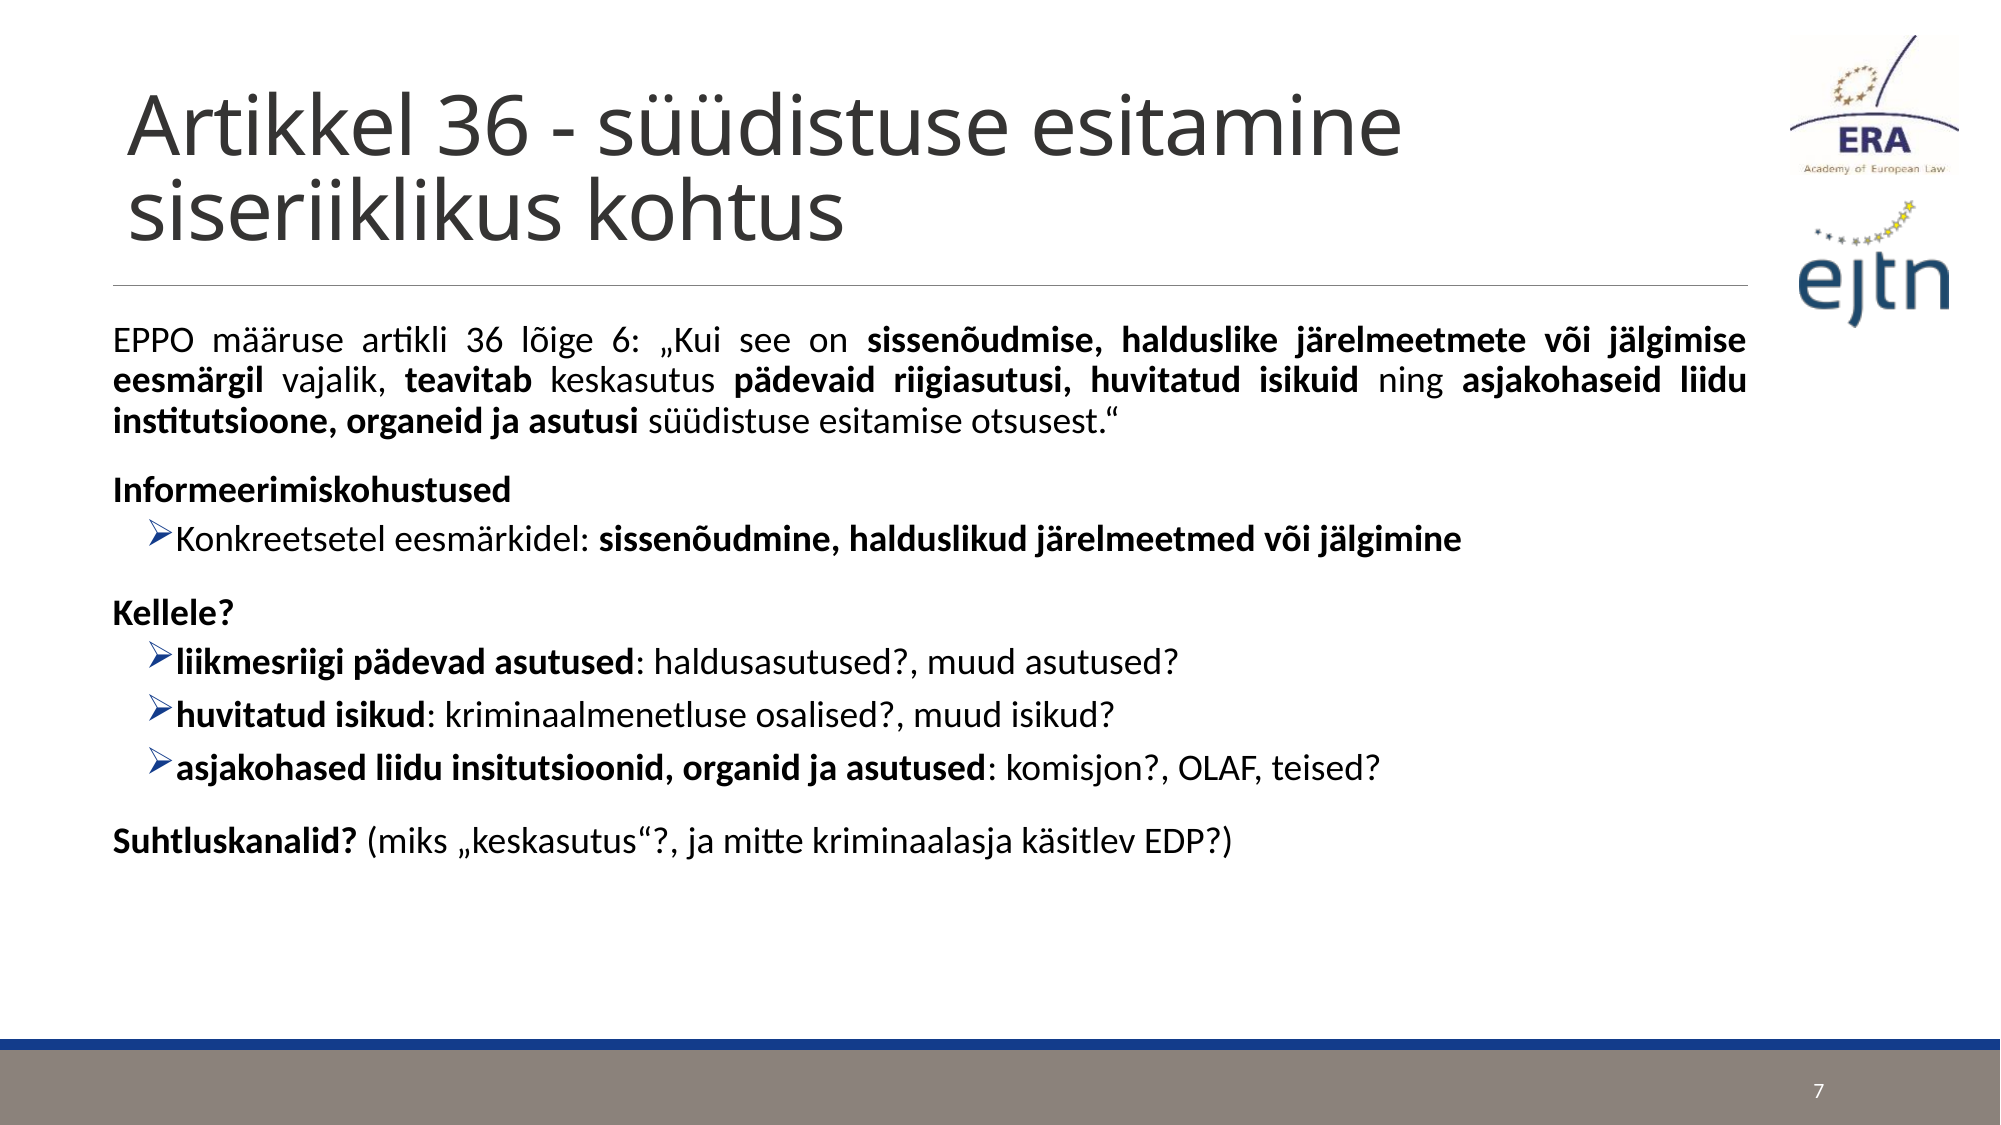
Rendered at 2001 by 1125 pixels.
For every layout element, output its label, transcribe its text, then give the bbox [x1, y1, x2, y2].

picture [1799, 199, 1949, 328]
list EPPO määruse artikli 36 lõige 6: „Kui see on sissenõudmise, halduslike järelmeetmete või jälgimise eesmärgil vajalik, teavitab keskasutus pädevaid riigiasutusi, huvitatud isikuid ning asjakohaseid liidu institutsioone, organeid ja asutusi süüdistuse esitamise otsusest.“ Informeerimiskohustused Konkreetsetel eesmärkidel: sissenõudmine, halduslikud järelmeetmed või jälgimine Kellele? liikmesriigi pädevad asutused: haldusasutused?, muud asutused? huvitatud isikud: kriminaalmenetluse osalised?, muud isikud? asjakohased liidu insitutsioonid, organid ja asutused: komisjon?, OLAF, teised? Suhtluskanalid? (miks „keskasutus“?, ja mitte kriminaalasja käsitlev EDP?) [112, 312, 1748, 1013]
picture [1790, 35, 1959, 175]
slide_number 7 [1624, 1059, 1840, 1120]
title Artikkel 36 - süüdistuse esitamine siseriiklikus kohtus [112, 27, 1748, 266]
